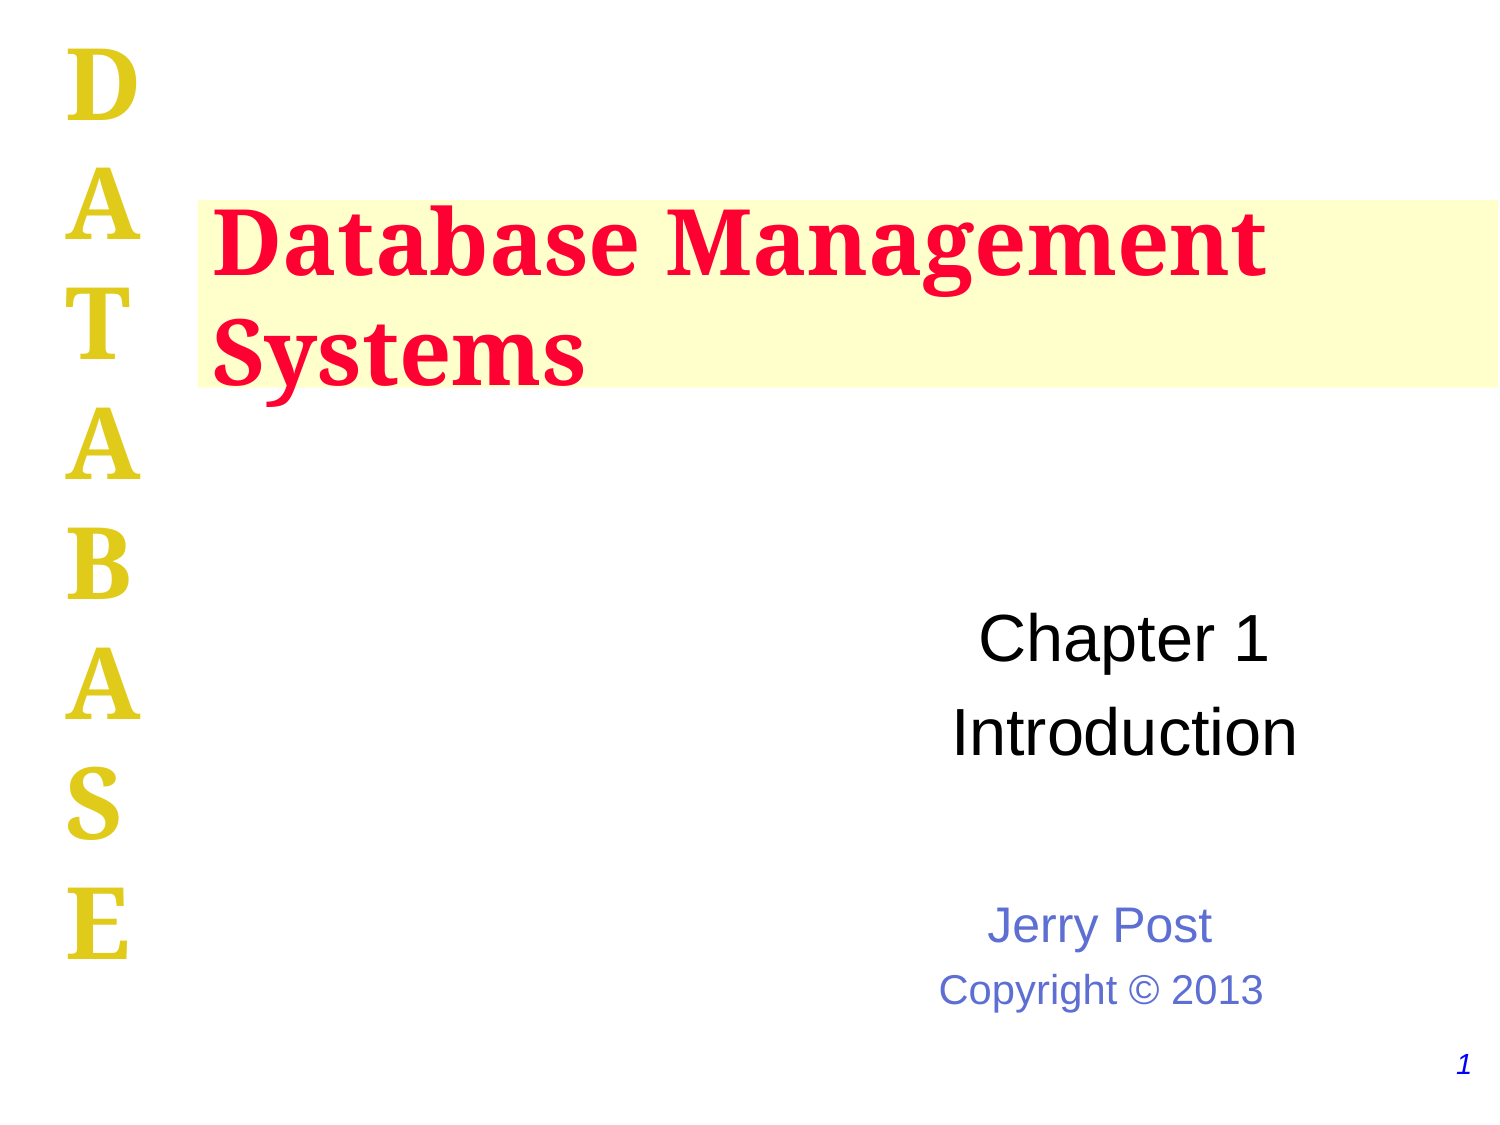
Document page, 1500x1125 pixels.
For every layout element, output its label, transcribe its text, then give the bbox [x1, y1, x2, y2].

title Database Management Systems [197, 199, 1499, 388]
subtitle Chapter 1 Introduction [774, 587, 1476, 826]
slide_number 1 [1174, 1024, 1488, 1101]
